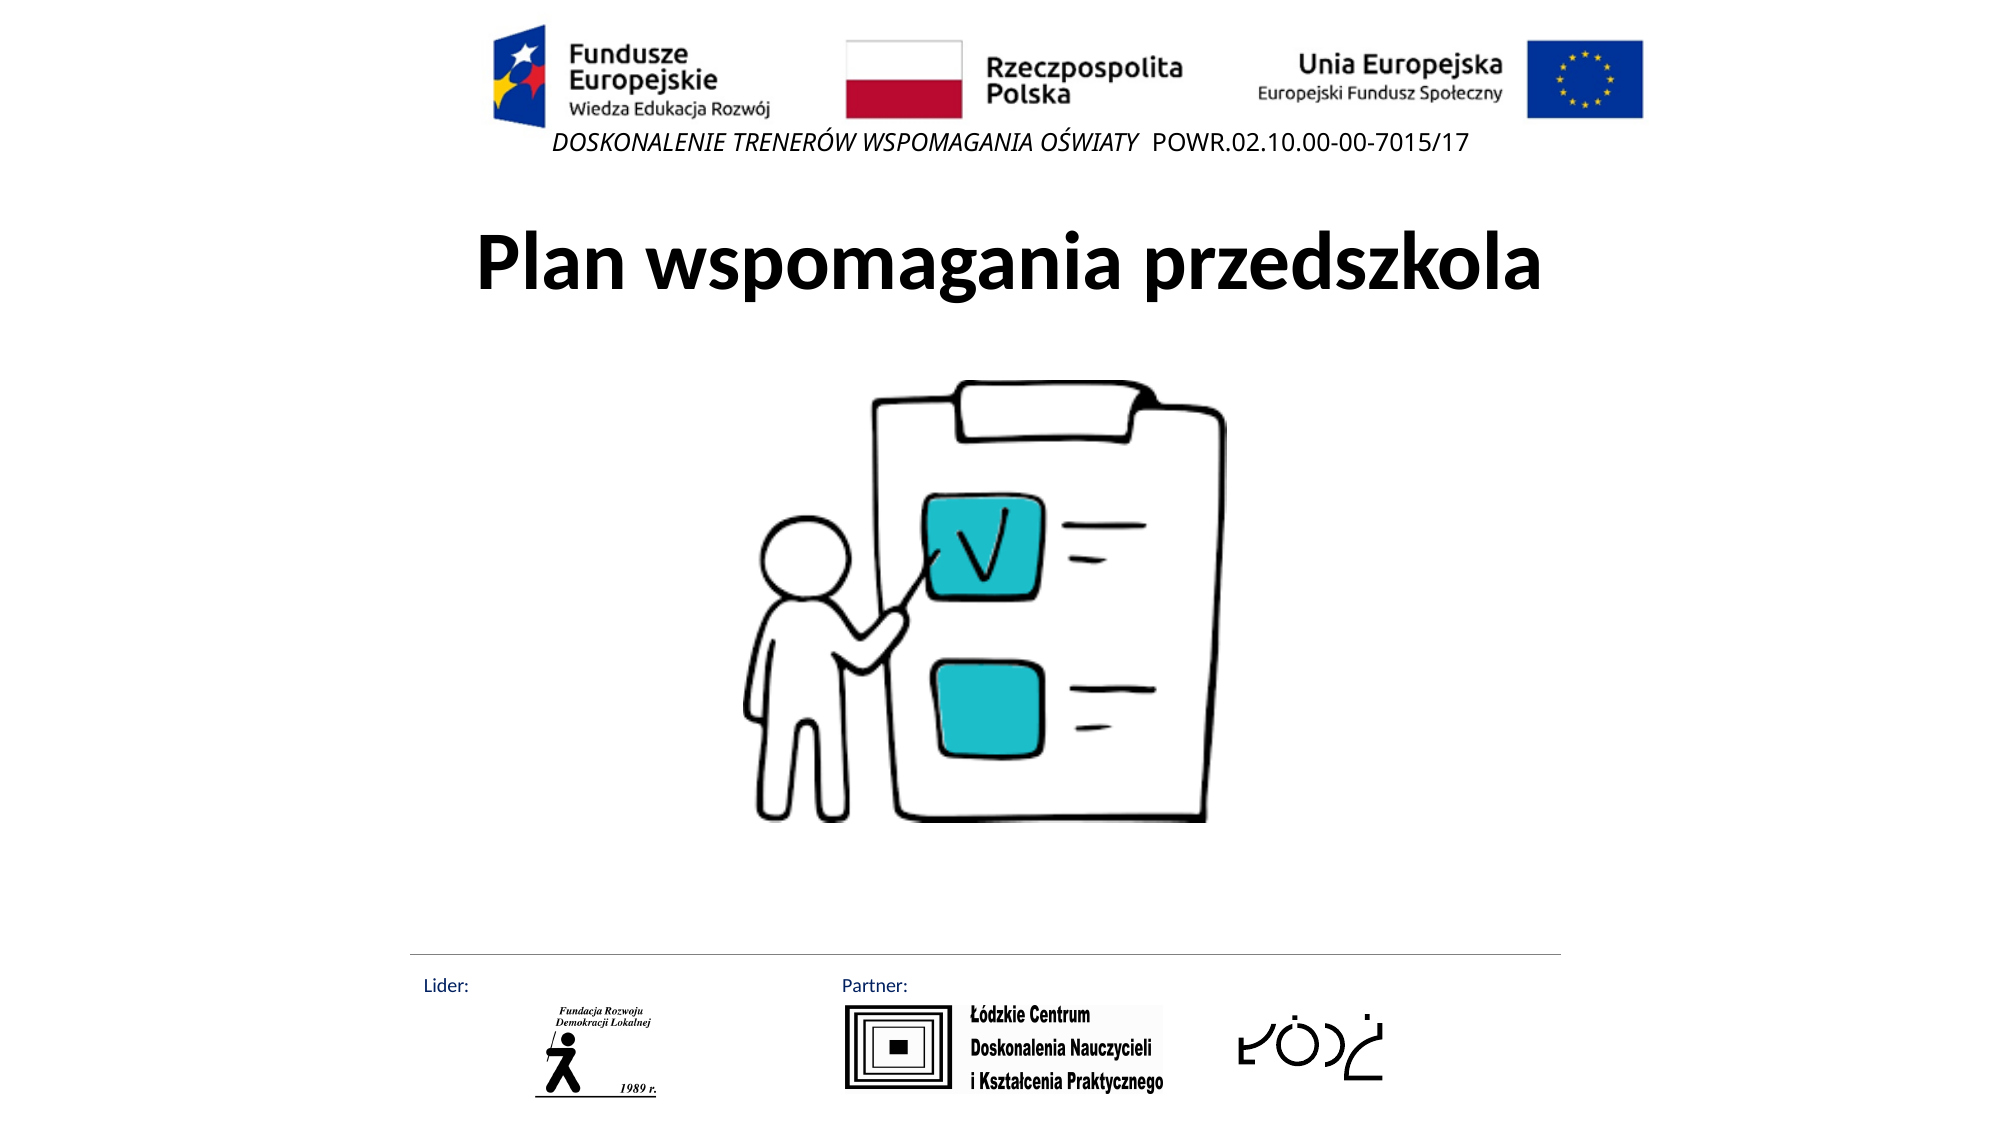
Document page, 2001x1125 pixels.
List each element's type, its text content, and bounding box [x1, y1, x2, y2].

picture [468, 0, 1669, 154]
picture [384, 953, 1587, 1125]
title DOSKONALENIE TRENERÓW WSPOMAGANIA OŚWIATY POWR.02.10.00-00-7015/17 [151, 0, 1871, 169]
picture [743, 380, 1227, 823]
list Plan wspomagania przedszkola [137, 210, 1885, 888]
